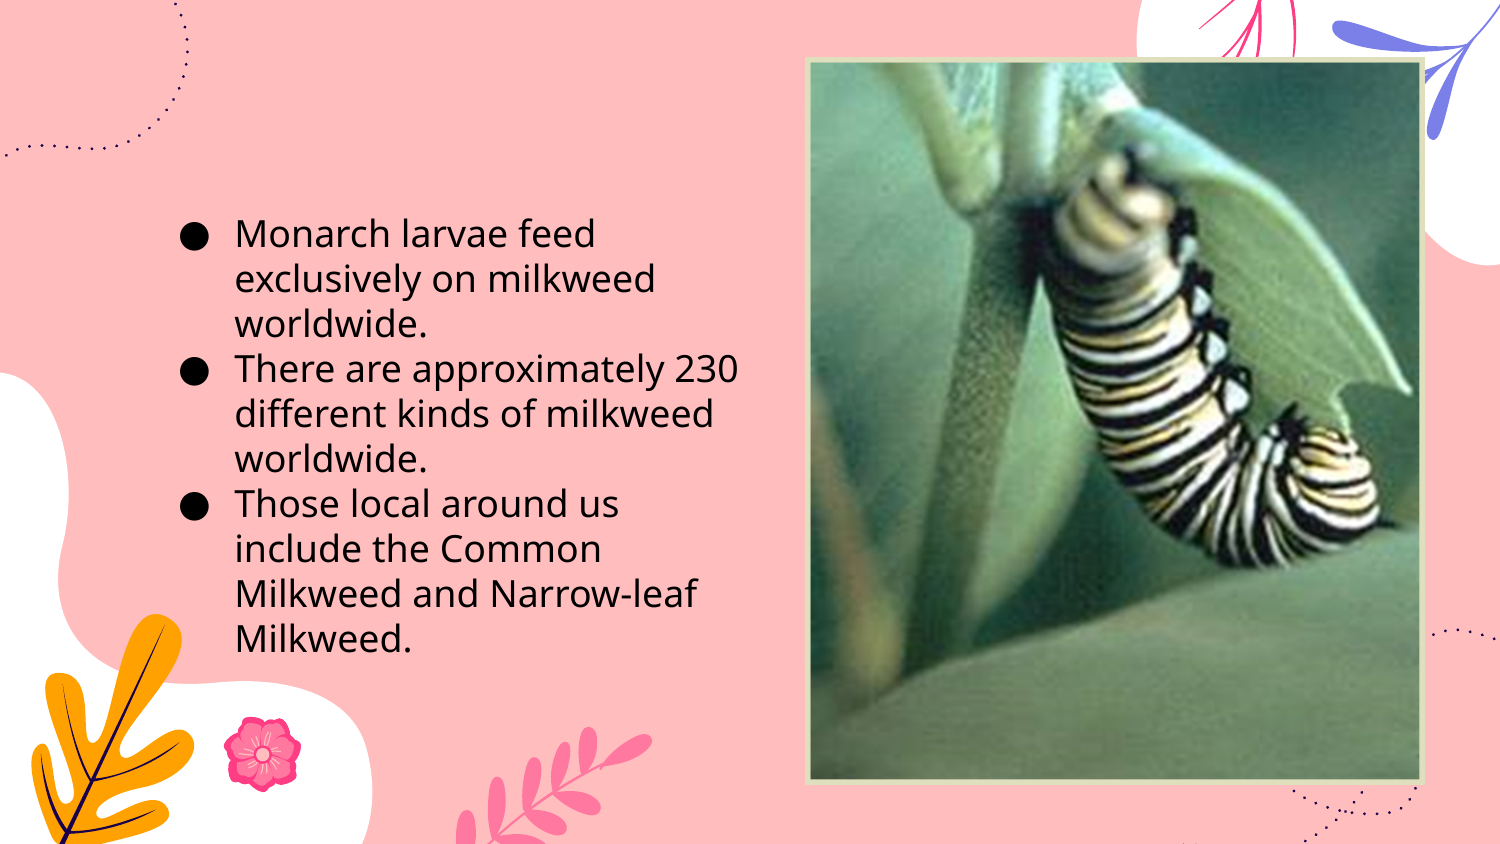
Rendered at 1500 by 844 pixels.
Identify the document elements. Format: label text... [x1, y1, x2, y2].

picture [805, 57, 1426, 785]
subtitle Monarch larvae feed exclusively on milkweed worldwide. There are approximately 230 different kinds of milkweed worldwide. Those local around us include the Common Milkweed and Narrow-leaf Milkweed. [144, 194, 764, 650]
